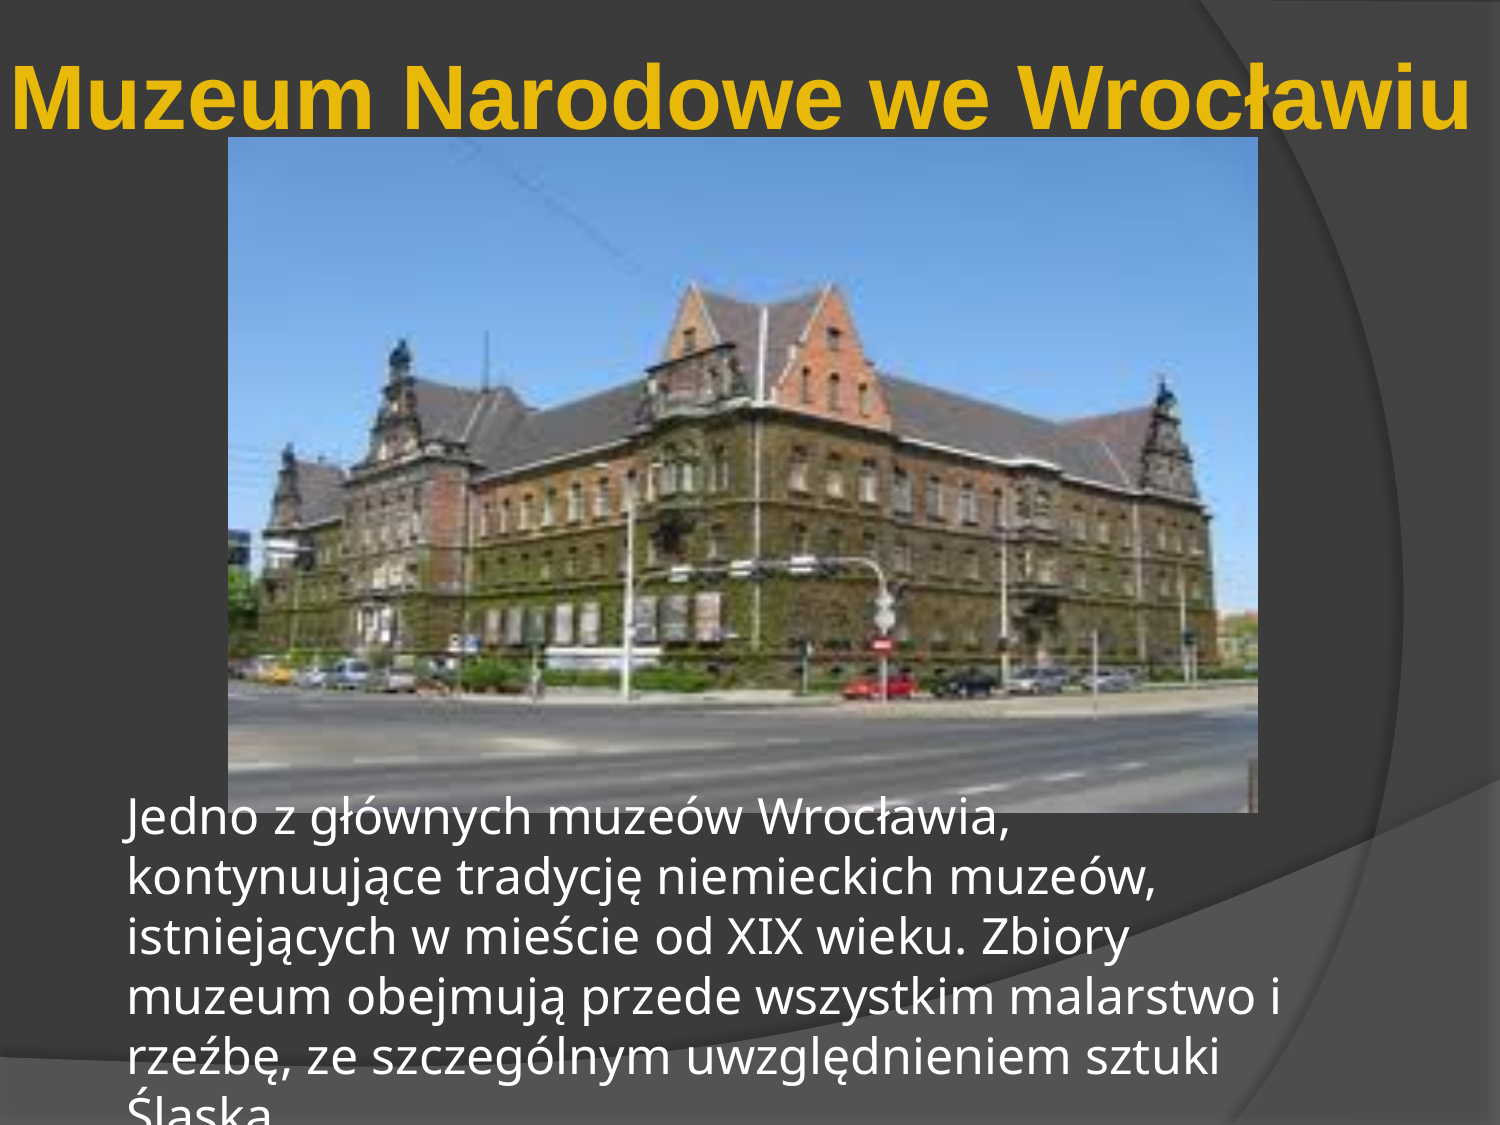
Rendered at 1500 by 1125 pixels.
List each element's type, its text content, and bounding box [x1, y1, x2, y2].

text_box Muzeum Narodowe we Wrocławiu [0, 30, 1491, 156]
picture [227, 136, 1258, 813]
title Jedno z głównych muzeów Wrocławia, kontynuujące tradycję niemieckich muzeów, istniejących w mieście od XIX wieku. Zbiory muzeum obejmują przede wszystkim malarstwo i rzeźbę, ze szczególnym uwzględnieniem sztuki Śląska. [118, 822, 1345, 1106]
